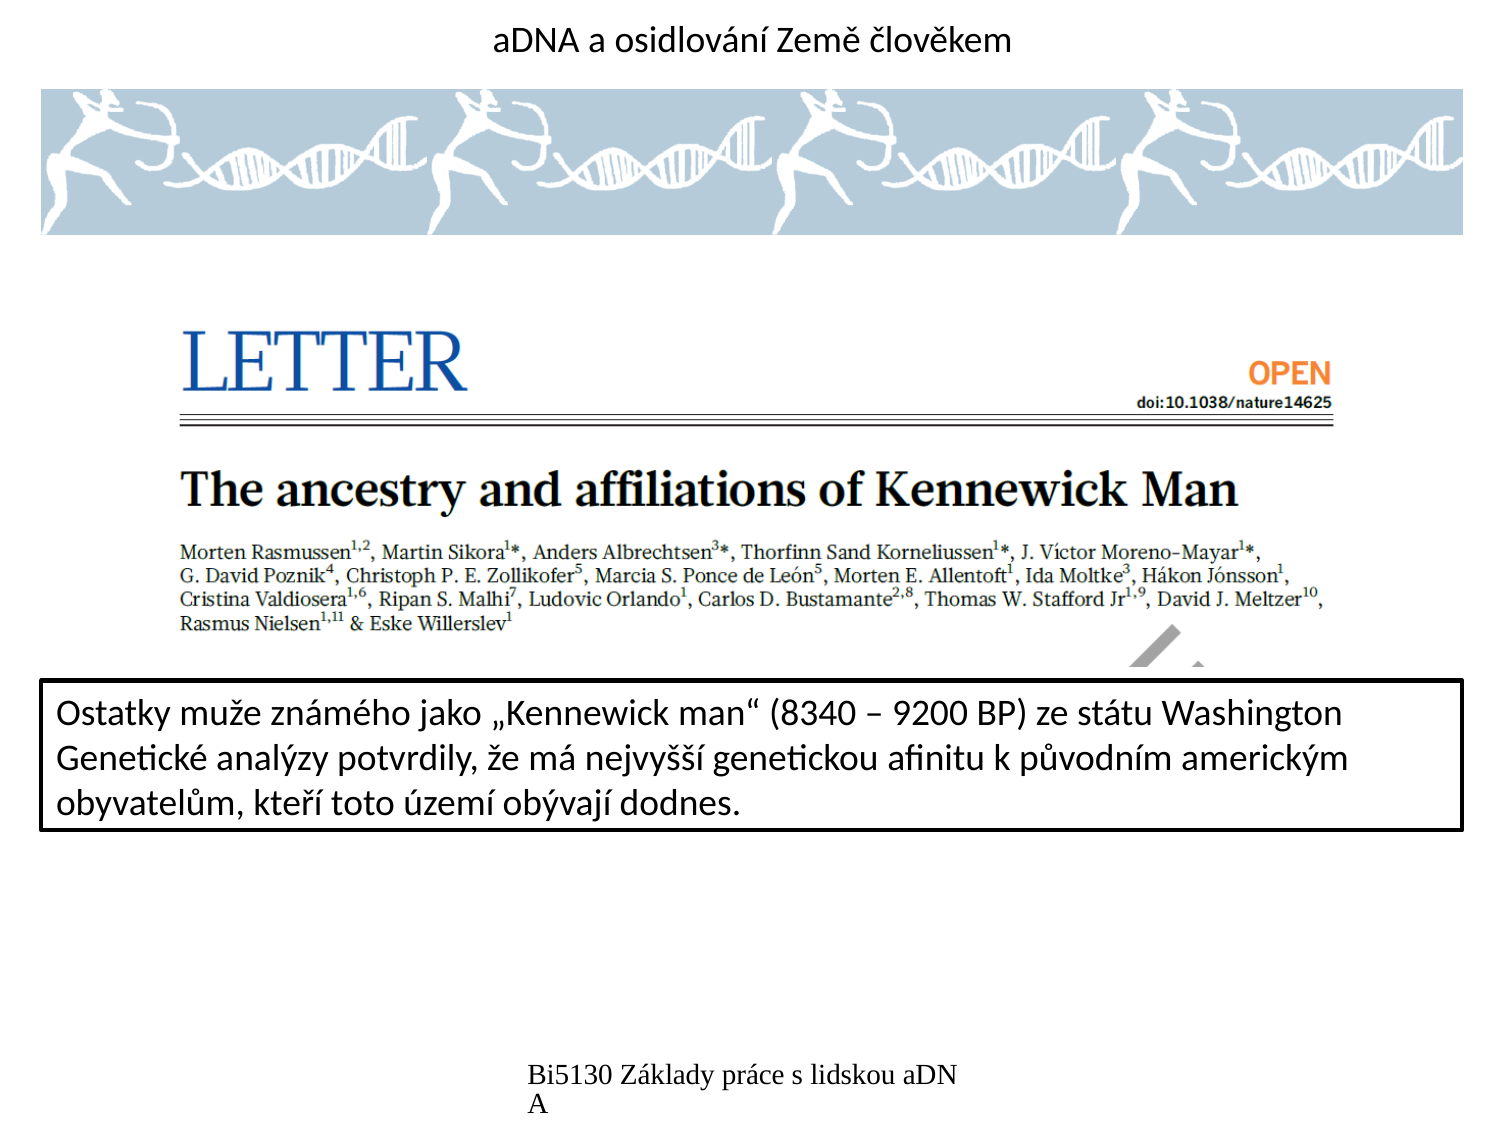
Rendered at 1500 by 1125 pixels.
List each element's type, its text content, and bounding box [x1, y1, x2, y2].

text_box Ostatky muže známého jako „Kennewick man“ (8340 – 9200 BP) ze státu Washington Genetické analýzy potvrdily, že má nejvyšší genetickou afinitu k původním americkým obyvatelům, kteří toto území obývají dodnes. [39, 678, 1464, 832]
footer Bi5130 Základy práce s lidskou aDNA [512, 1042, 988, 1103]
picture [143, 255, 1360, 667]
picture [40, 89, 1463, 235]
text_box aDNA a osidlování Země člověkem [477, 7, 1029, 67]
